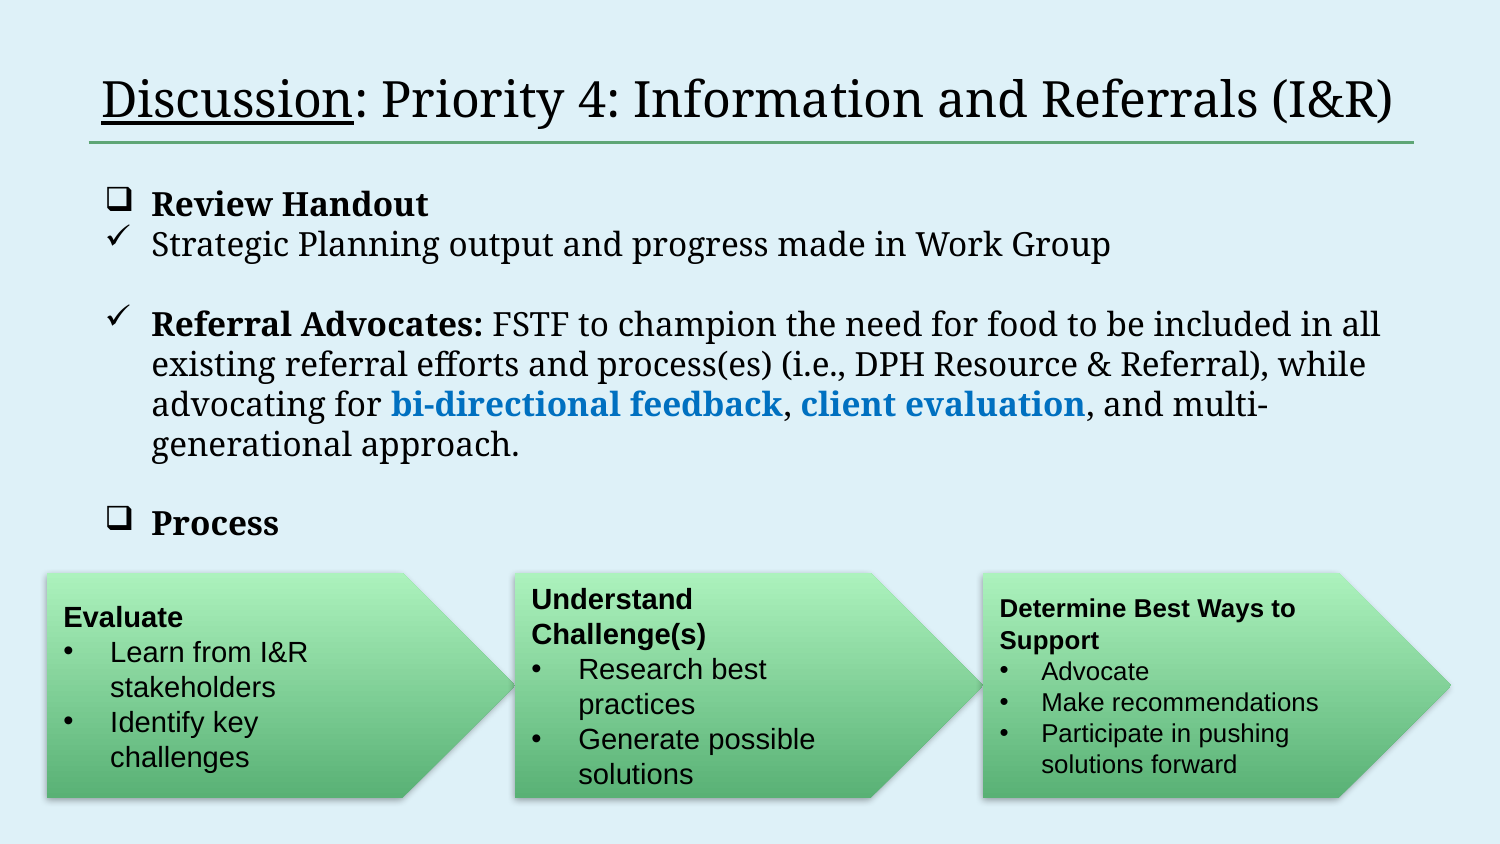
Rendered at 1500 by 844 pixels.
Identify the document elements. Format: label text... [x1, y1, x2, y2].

text_box Discussion: Priority 4: Information and Referrals (I&R) [86, 27, 1415, 143]
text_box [46, 572, 1452, 799]
text_box Review Handout Strategic Planning output and progress made in Work Group Referral Advocates: FSTF to champion the need for food to be included in all existing referral efforts and process(es) (i.e., DPH Resource & Referral), while advocating for bi-directional feedback, client evaluation, and multi-generational approach. Process [89, 175, 1415, 550]
